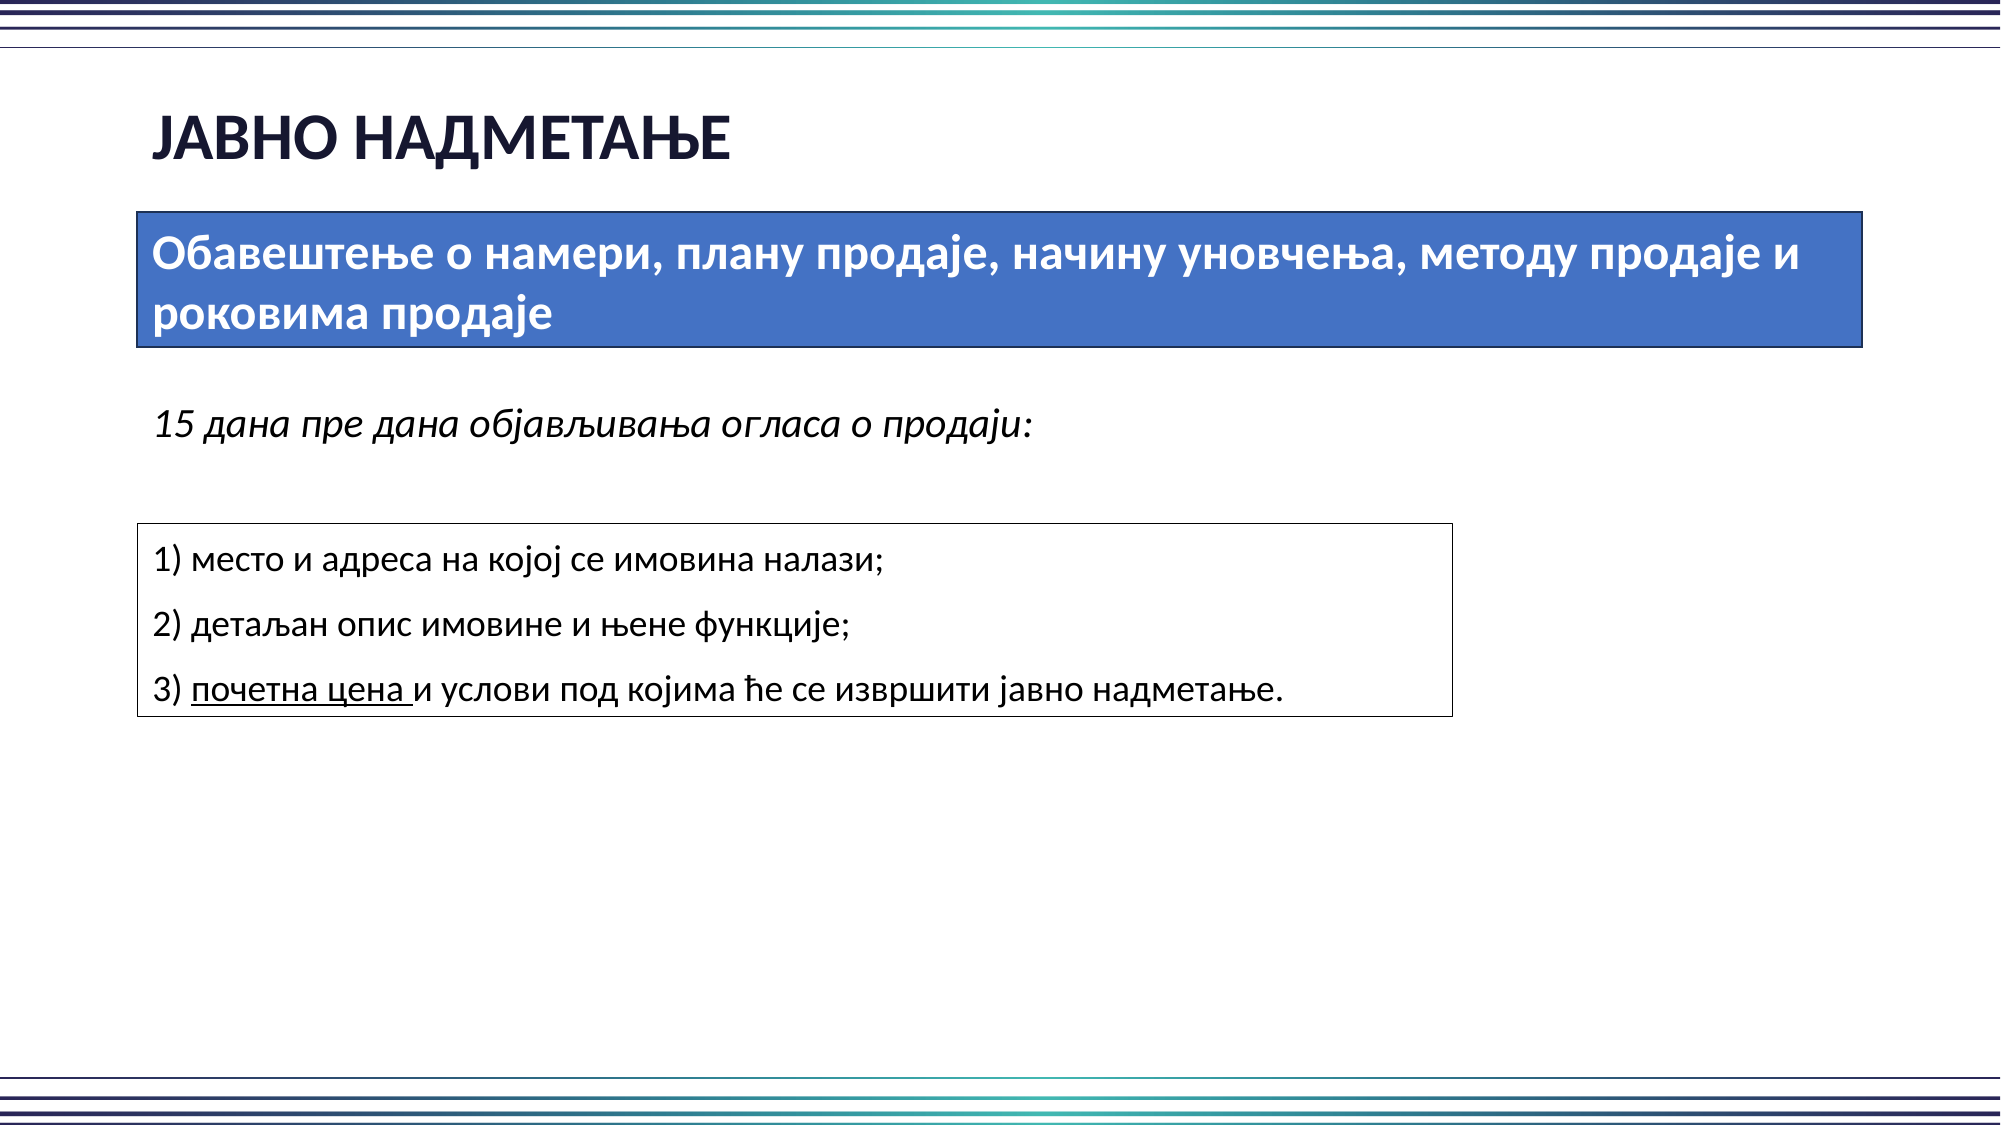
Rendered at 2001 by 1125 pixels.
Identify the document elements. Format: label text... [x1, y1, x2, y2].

text_box 15 дана пре дана објављивања огласа о продаји: [136, 387, 1863, 454]
text_box Обавештење о намери, плану продаје, начину уновчења, методу продаје и роковима продаје [136, 211, 1863, 348]
picture [0, 0, 2001, 48]
picture [0, 1077, 2001, 1125]
text_box 1) место и адреса на којој се имовина налази; 2) детаљан опис имовине и њене функције; 3) почетна цена и услови под којима ће се извршити јавно надметање. [137, 523, 1453, 716]
list ЈАВНО НАДМЕТАЊЕ [137, 93, 1863, 182]
